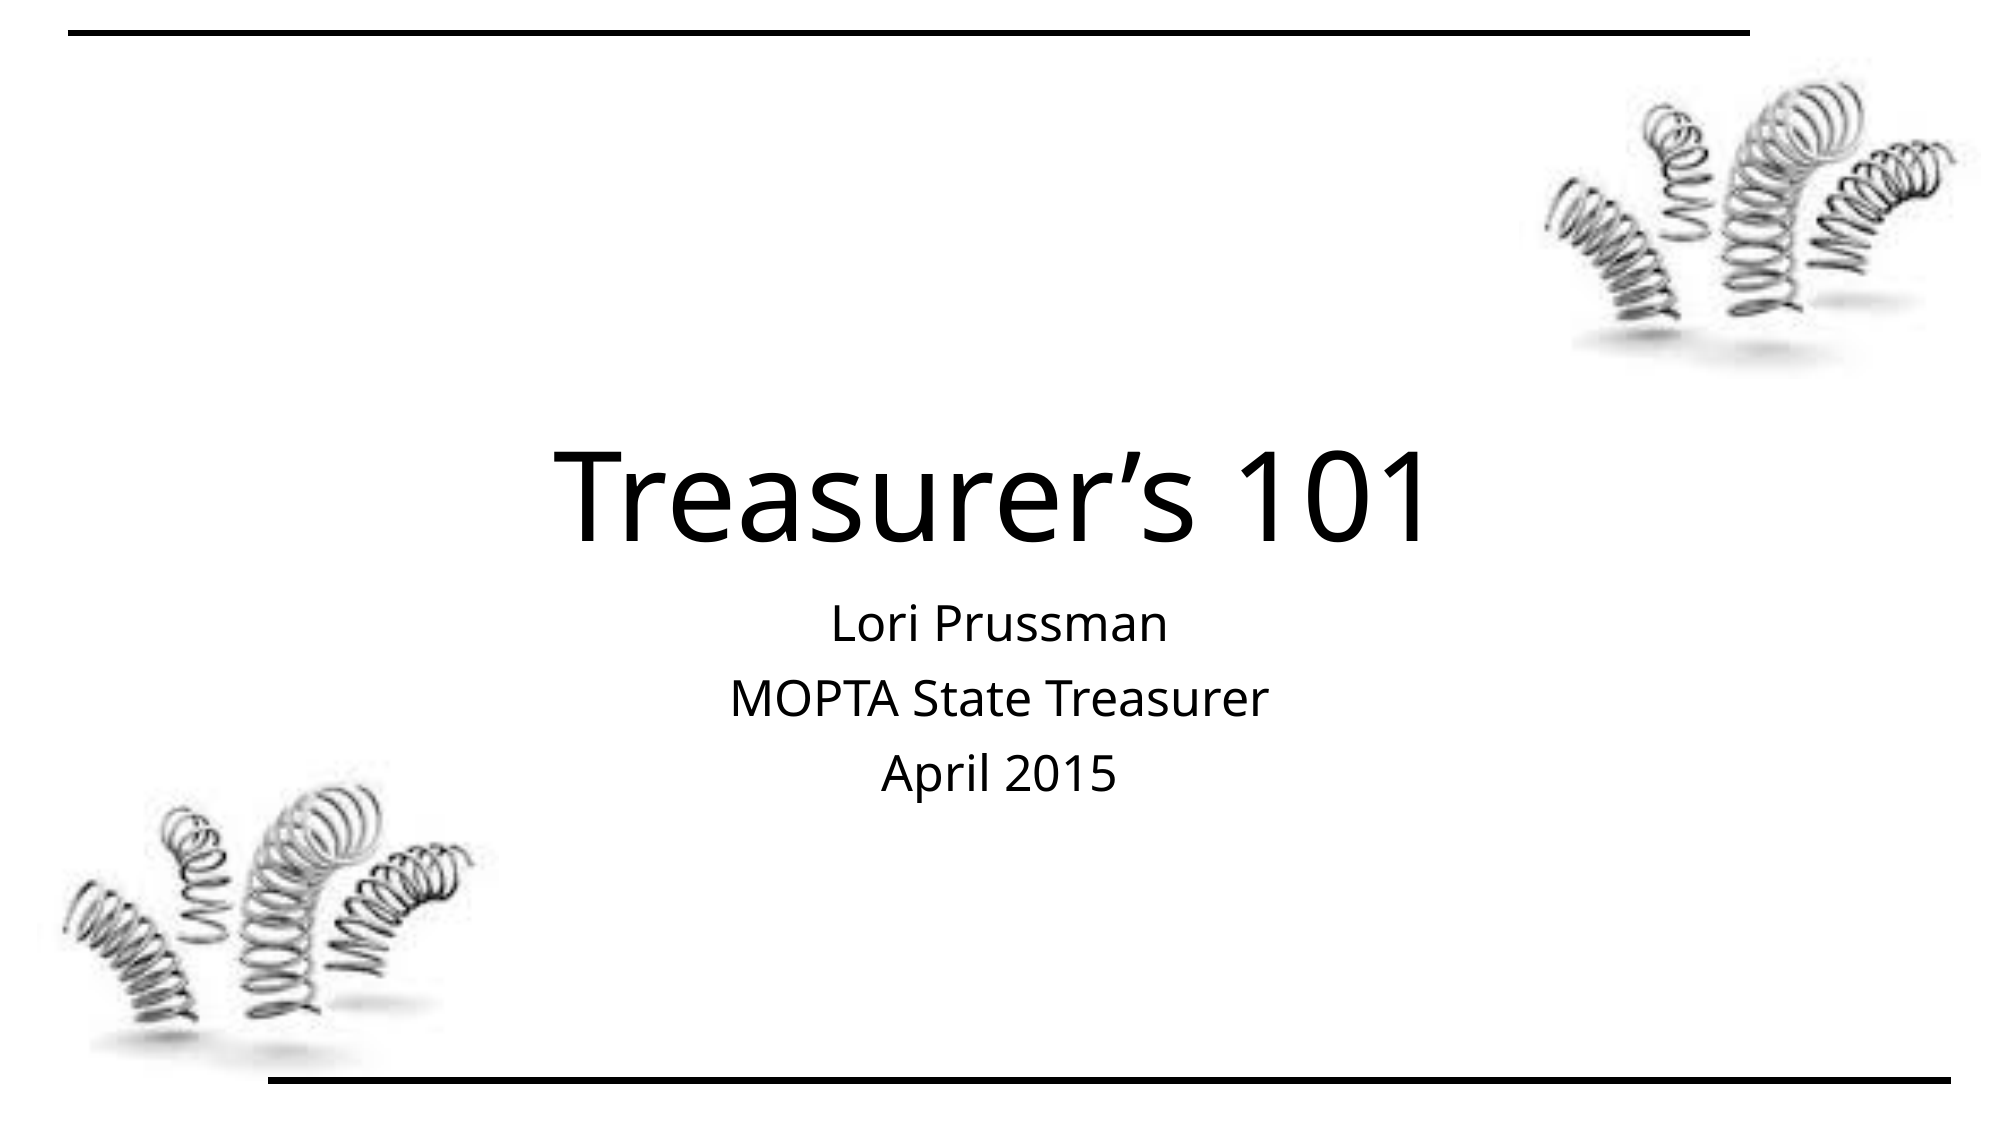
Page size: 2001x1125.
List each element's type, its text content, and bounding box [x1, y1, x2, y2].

title Treasurer’s 101 [249, 184, 1750, 576]
picture [1519, 32, 1981, 379]
subtitle Lori Prussman MOPTA State Treasurer April 2015 [249, 590, 1750, 863]
picture [37, 735, 499, 1081]
